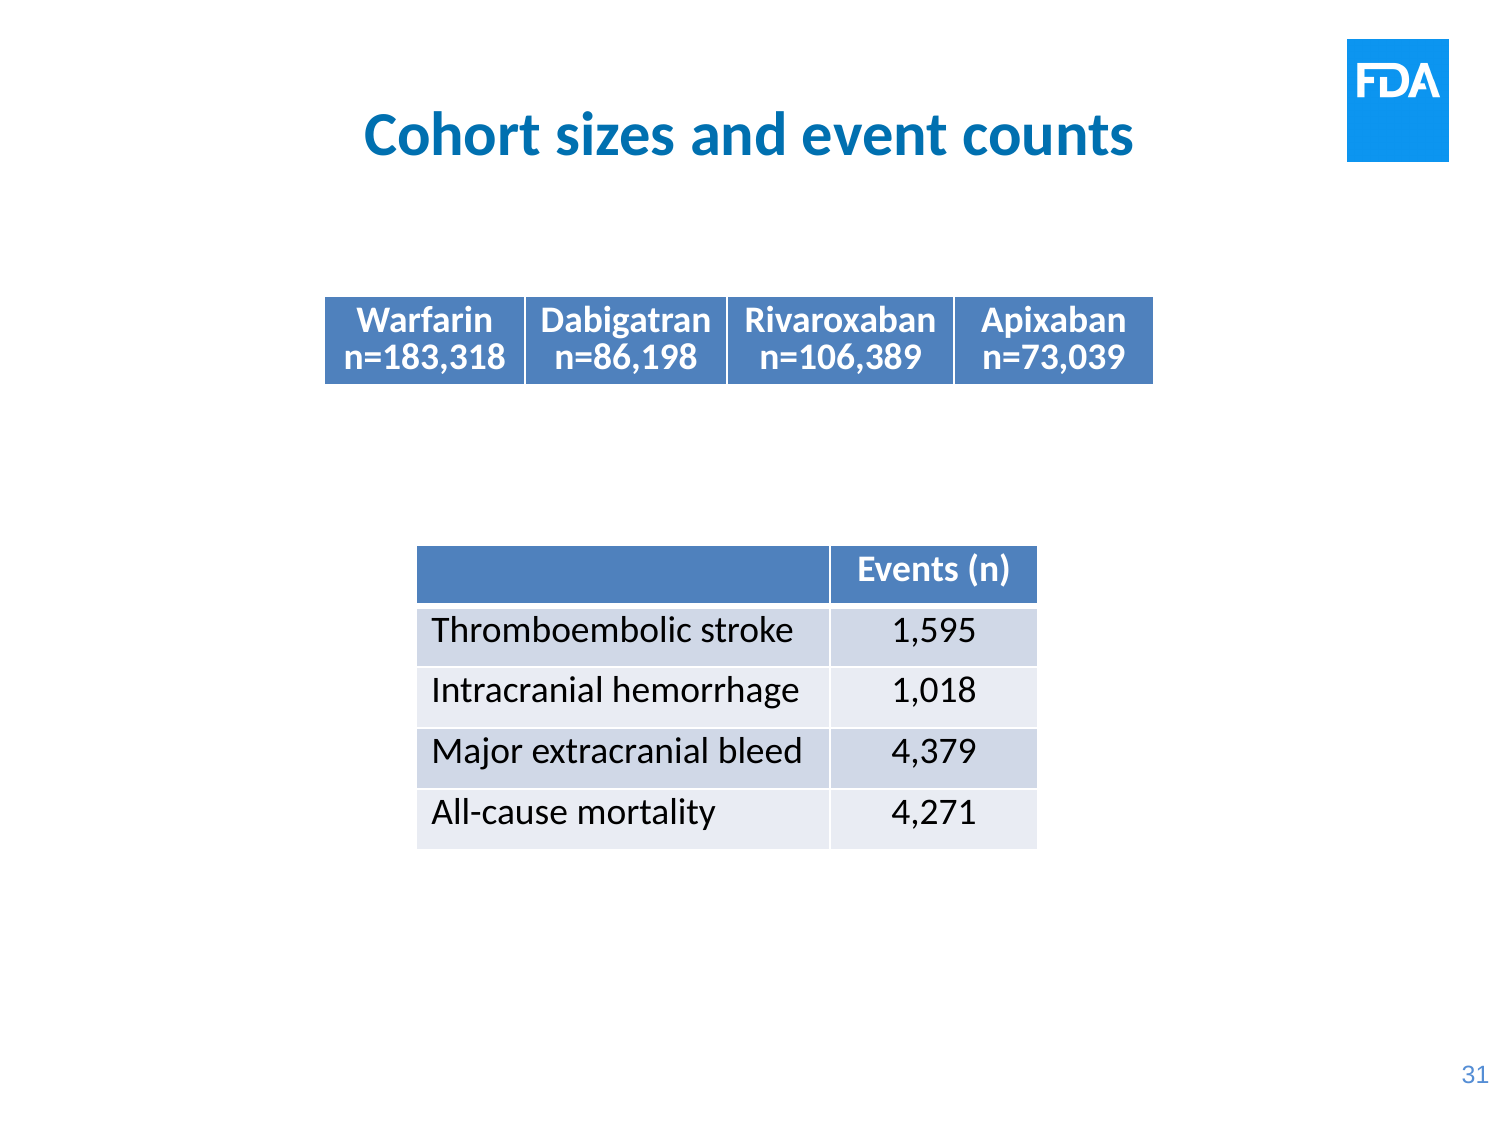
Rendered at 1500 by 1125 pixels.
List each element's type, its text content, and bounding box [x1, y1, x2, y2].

table_cell 4,379 [831, 729, 1037, 788]
table_header Dabigatran n=86,198 [526, 297, 726, 384]
table_header Events (n) [831, 546, 1037, 603]
table_header Warfarin n=183,318 [325, 297, 524, 384]
table_cell 4,271 [831, 790, 1037, 849]
table_header Apixaban n=73,039 [955, 297, 1153, 384]
table_cell Thromboembolic stroke [417, 609, 829, 666]
table_cell 1,595 [831, 609, 1037, 666]
table_header Rivaroxaban n=106,389 [728, 297, 953, 384]
title Cohort sizes and event counts [75, 37, 1425, 225]
table_cell 1,018 [831, 668, 1037, 727]
picture [1425, 39, 1449, 162]
table_header [417, 546, 829, 603]
table_cell All-cause mortality [417, 790, 829, 849]
table_cell Intracranial hemorrhage [417, 668, 829, 727]
table_cell Major extracranial bleed [417, 729, 829, 788]
